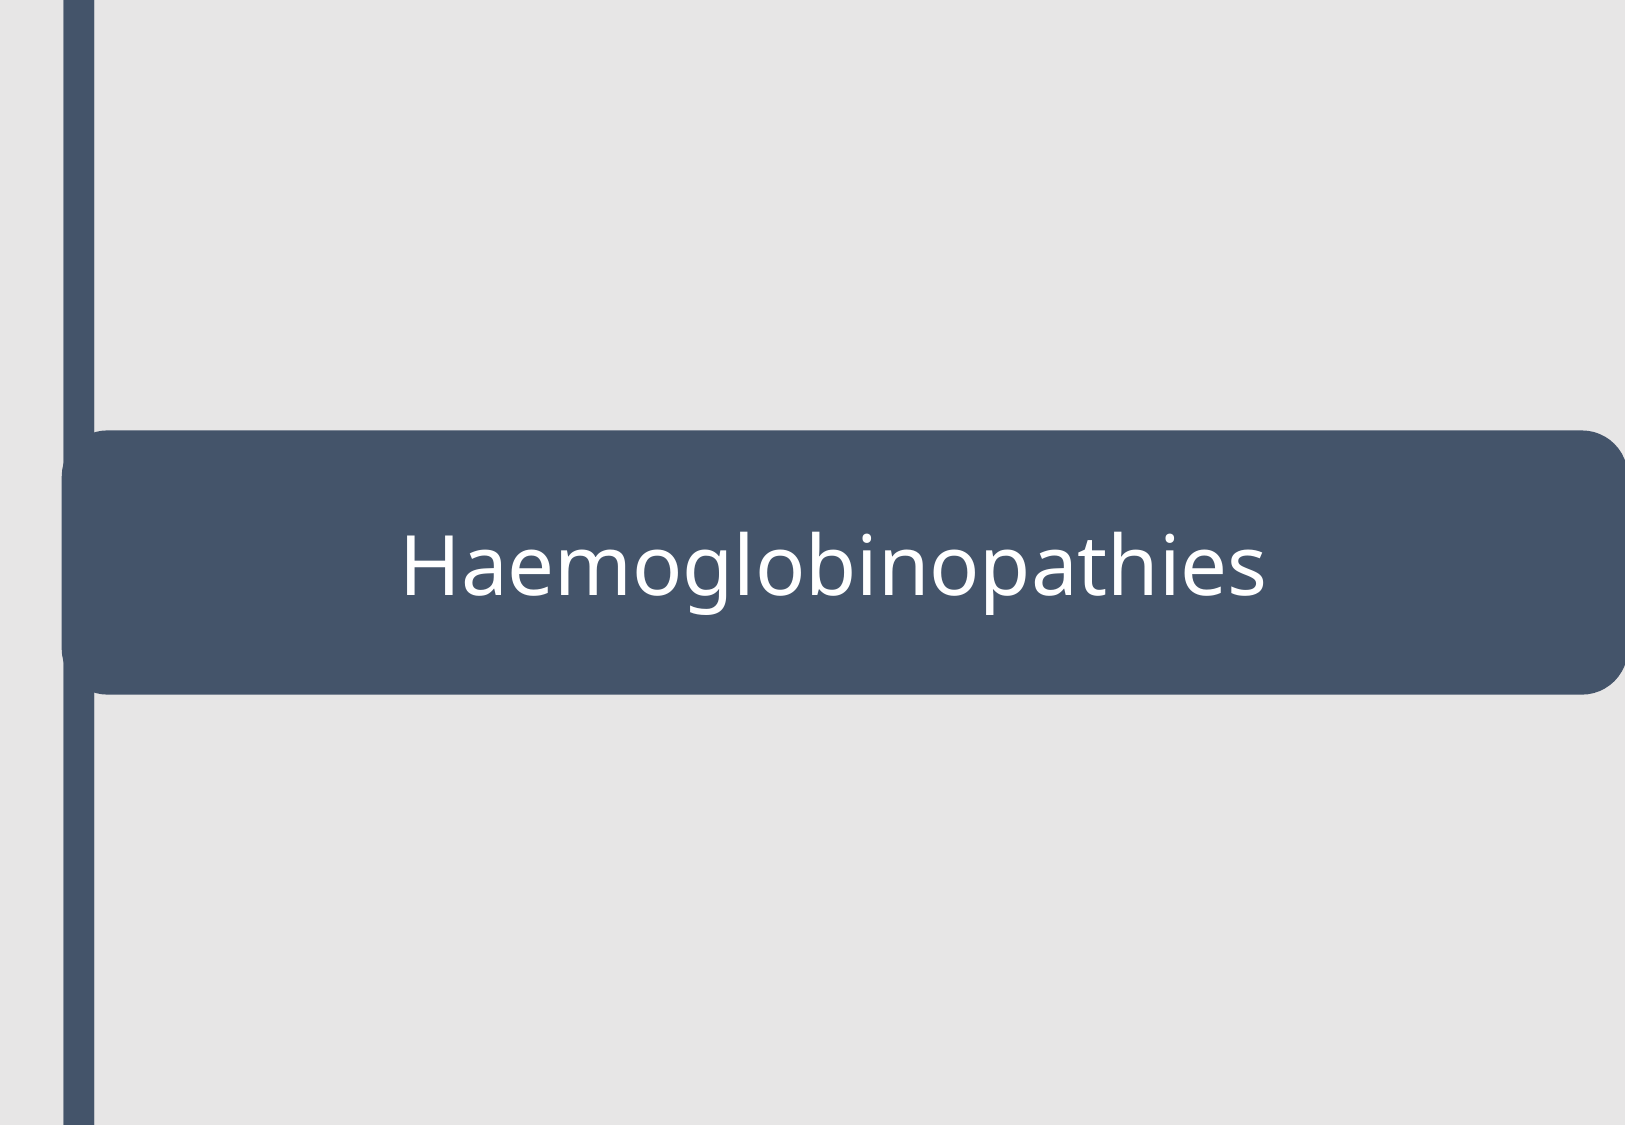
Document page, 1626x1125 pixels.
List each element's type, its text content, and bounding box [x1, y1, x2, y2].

text_box Haemoglobinopathies [61, 430, 1625, 695]
